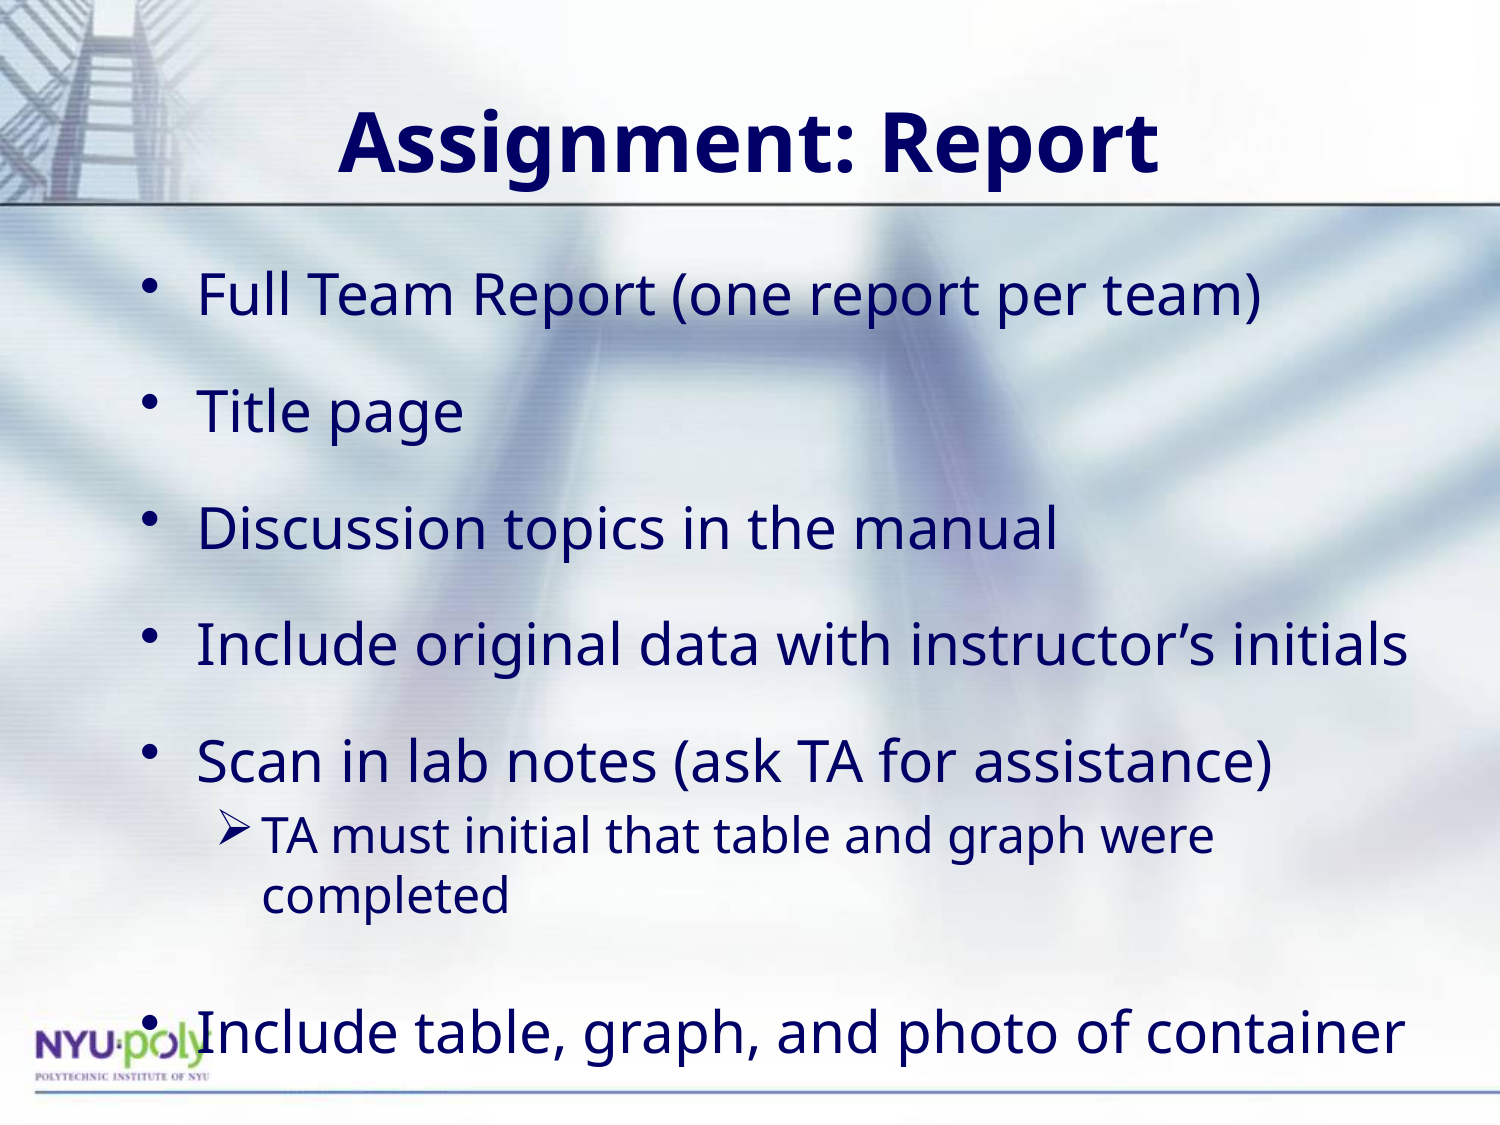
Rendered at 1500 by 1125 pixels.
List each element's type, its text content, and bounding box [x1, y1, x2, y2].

title Assignment: Report [74, 44, 1426, 233]
picture [0, 0, 1500, 1125]
list Full Team Report (one report per team) Title page Discussion topics in the manual Include original data with instructor’s initials Scan in lab notes (ask TA for assistance) TA must initial that table and graph were completed Include table, graph, and photo of container [124, 249, 1463, 1063]
